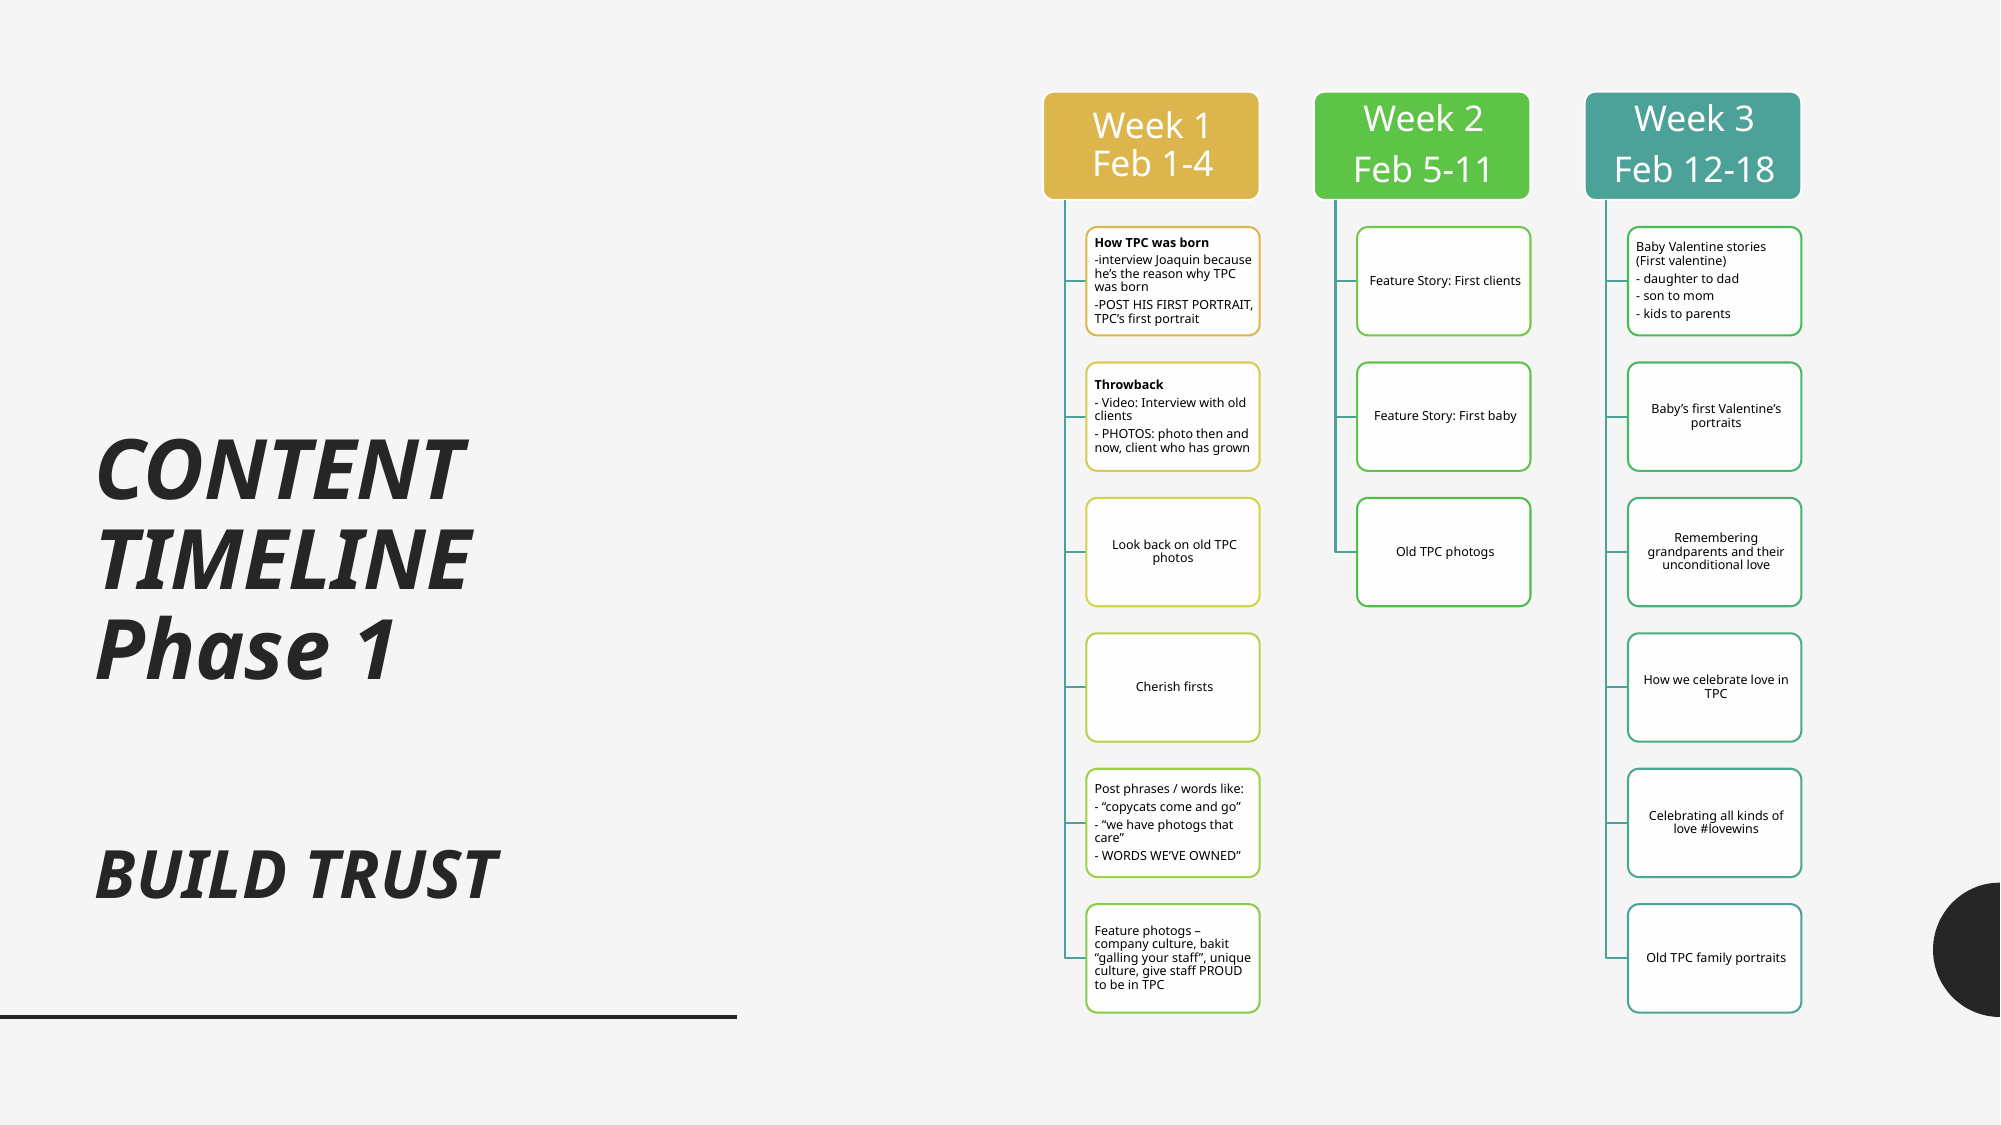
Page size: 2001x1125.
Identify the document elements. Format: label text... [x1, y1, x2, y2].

title CONTENT TIMELINE Phase 1 BUILD TRUST [79, 420, 788, 987]
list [844, 91, 2000, 1013]
